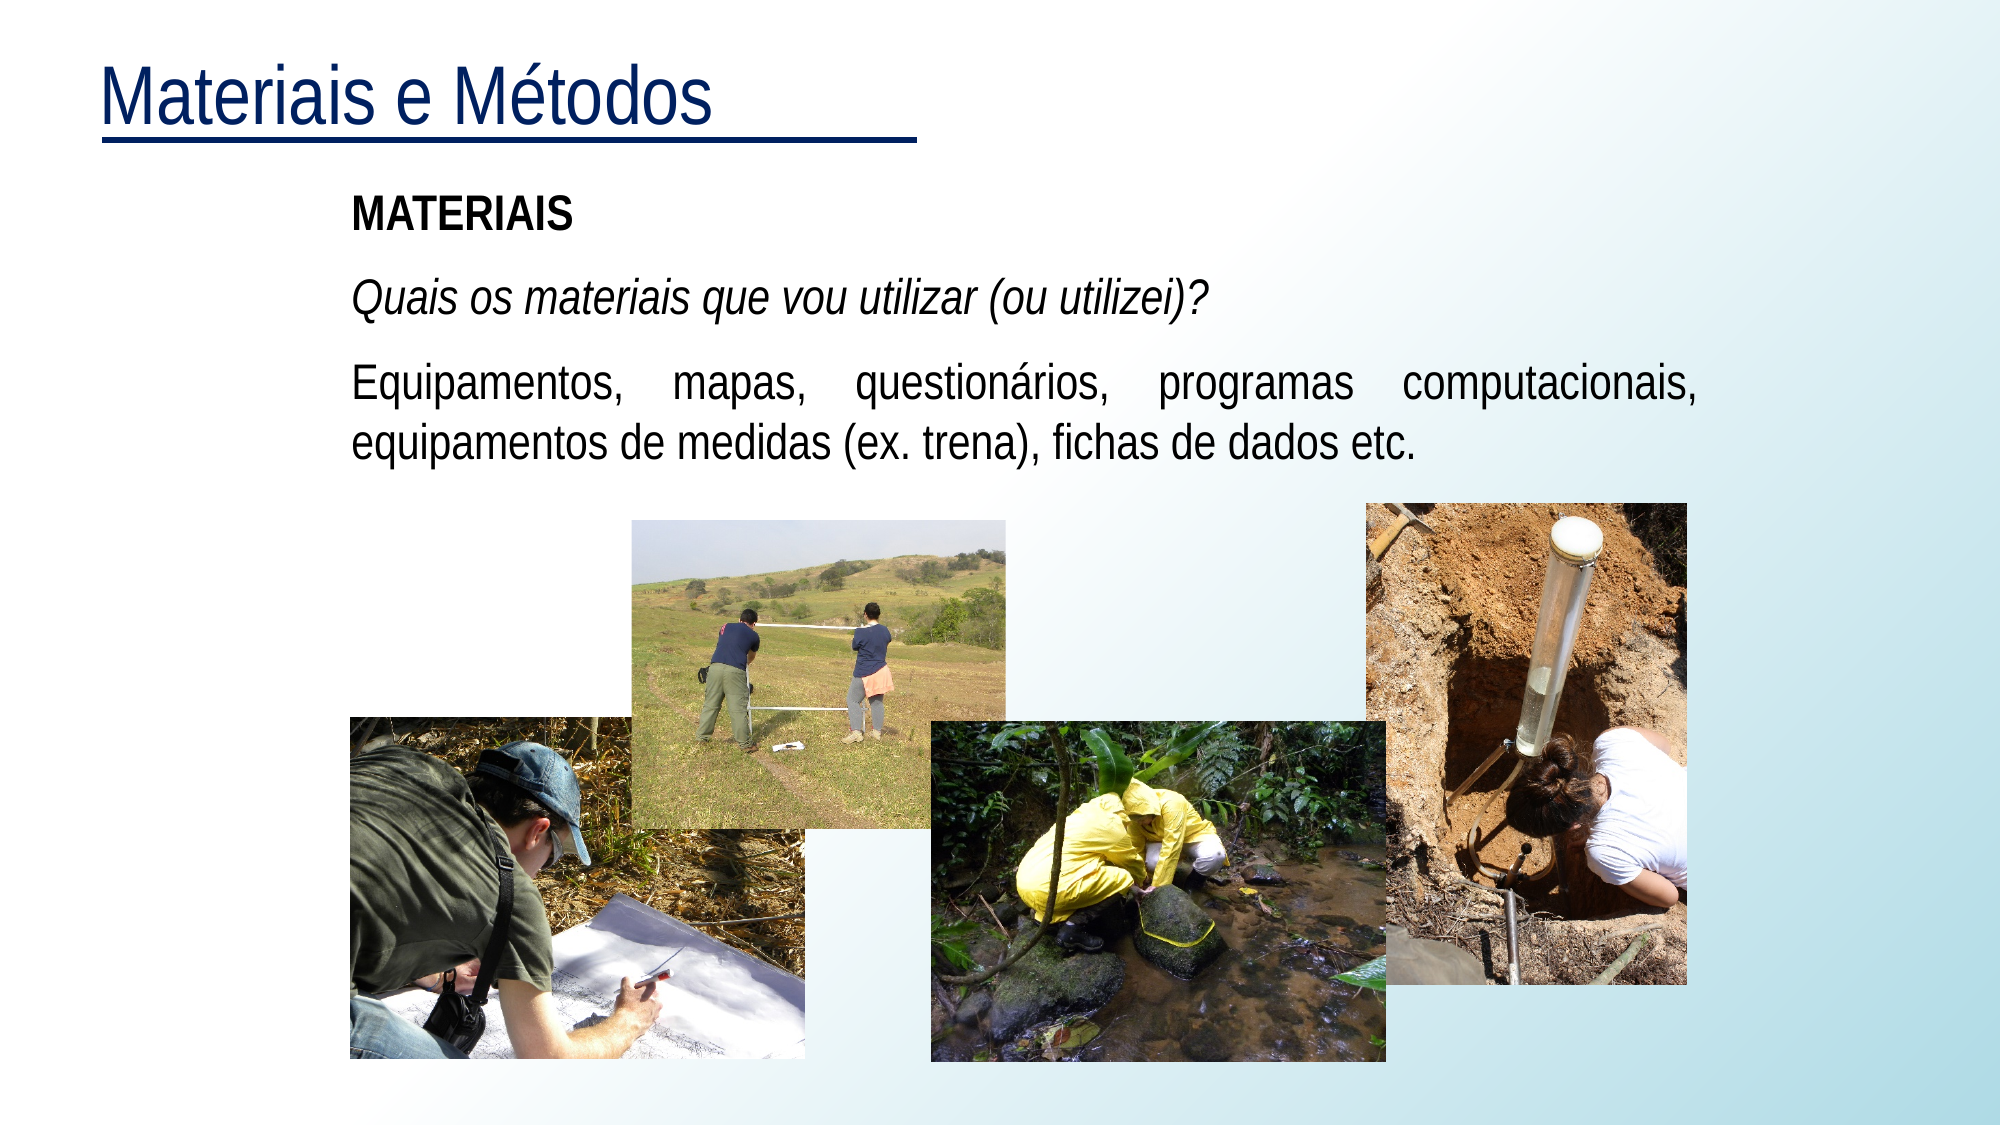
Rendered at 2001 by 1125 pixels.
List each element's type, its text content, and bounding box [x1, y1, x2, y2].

text_box MATERIAIS Quais os materiais que vou utilizar (ou utilizei)? Equipamentos, mapas, questionários, programas computacionais, equipamentos de medidas (ex. trena), fichas de dados etc. [336, 172, 1715, 478]
text_box Materiais e Métodos [84, 34, 966, 140]
picture [350, 503, 1687, 1063]
